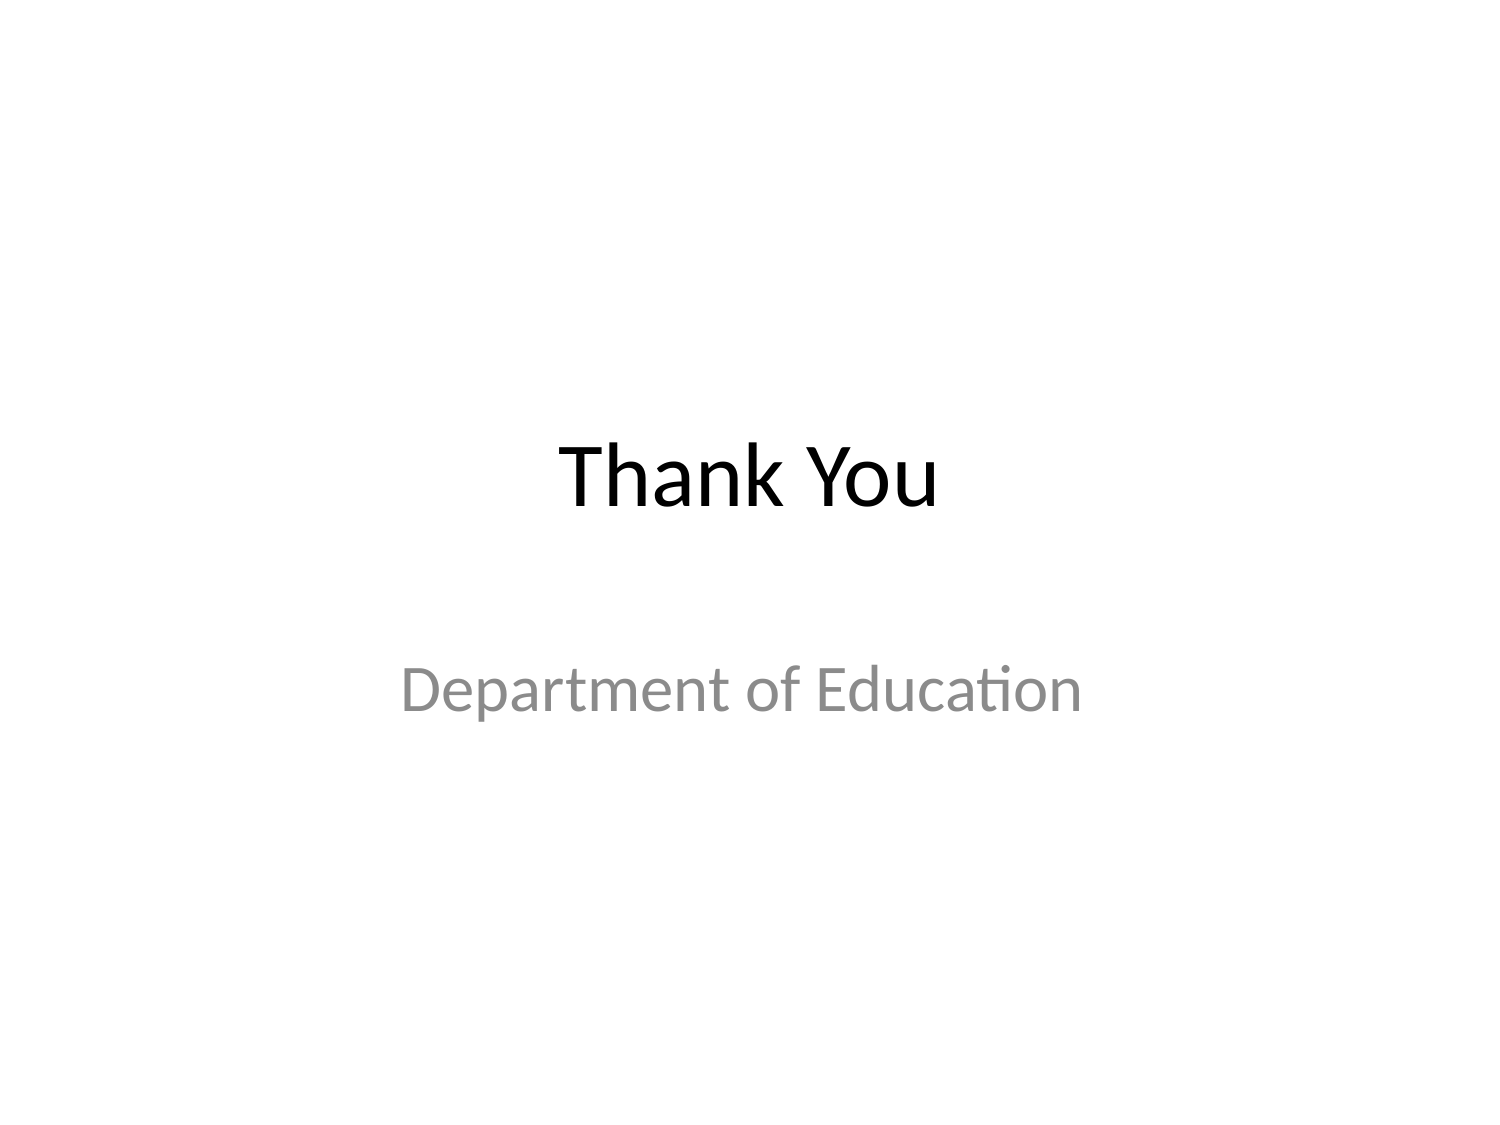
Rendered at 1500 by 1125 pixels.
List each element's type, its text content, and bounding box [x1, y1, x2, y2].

subtitle Department of Education [225, 637, 1275, 925]
title Thank You [112, 349, 1388, 591]
